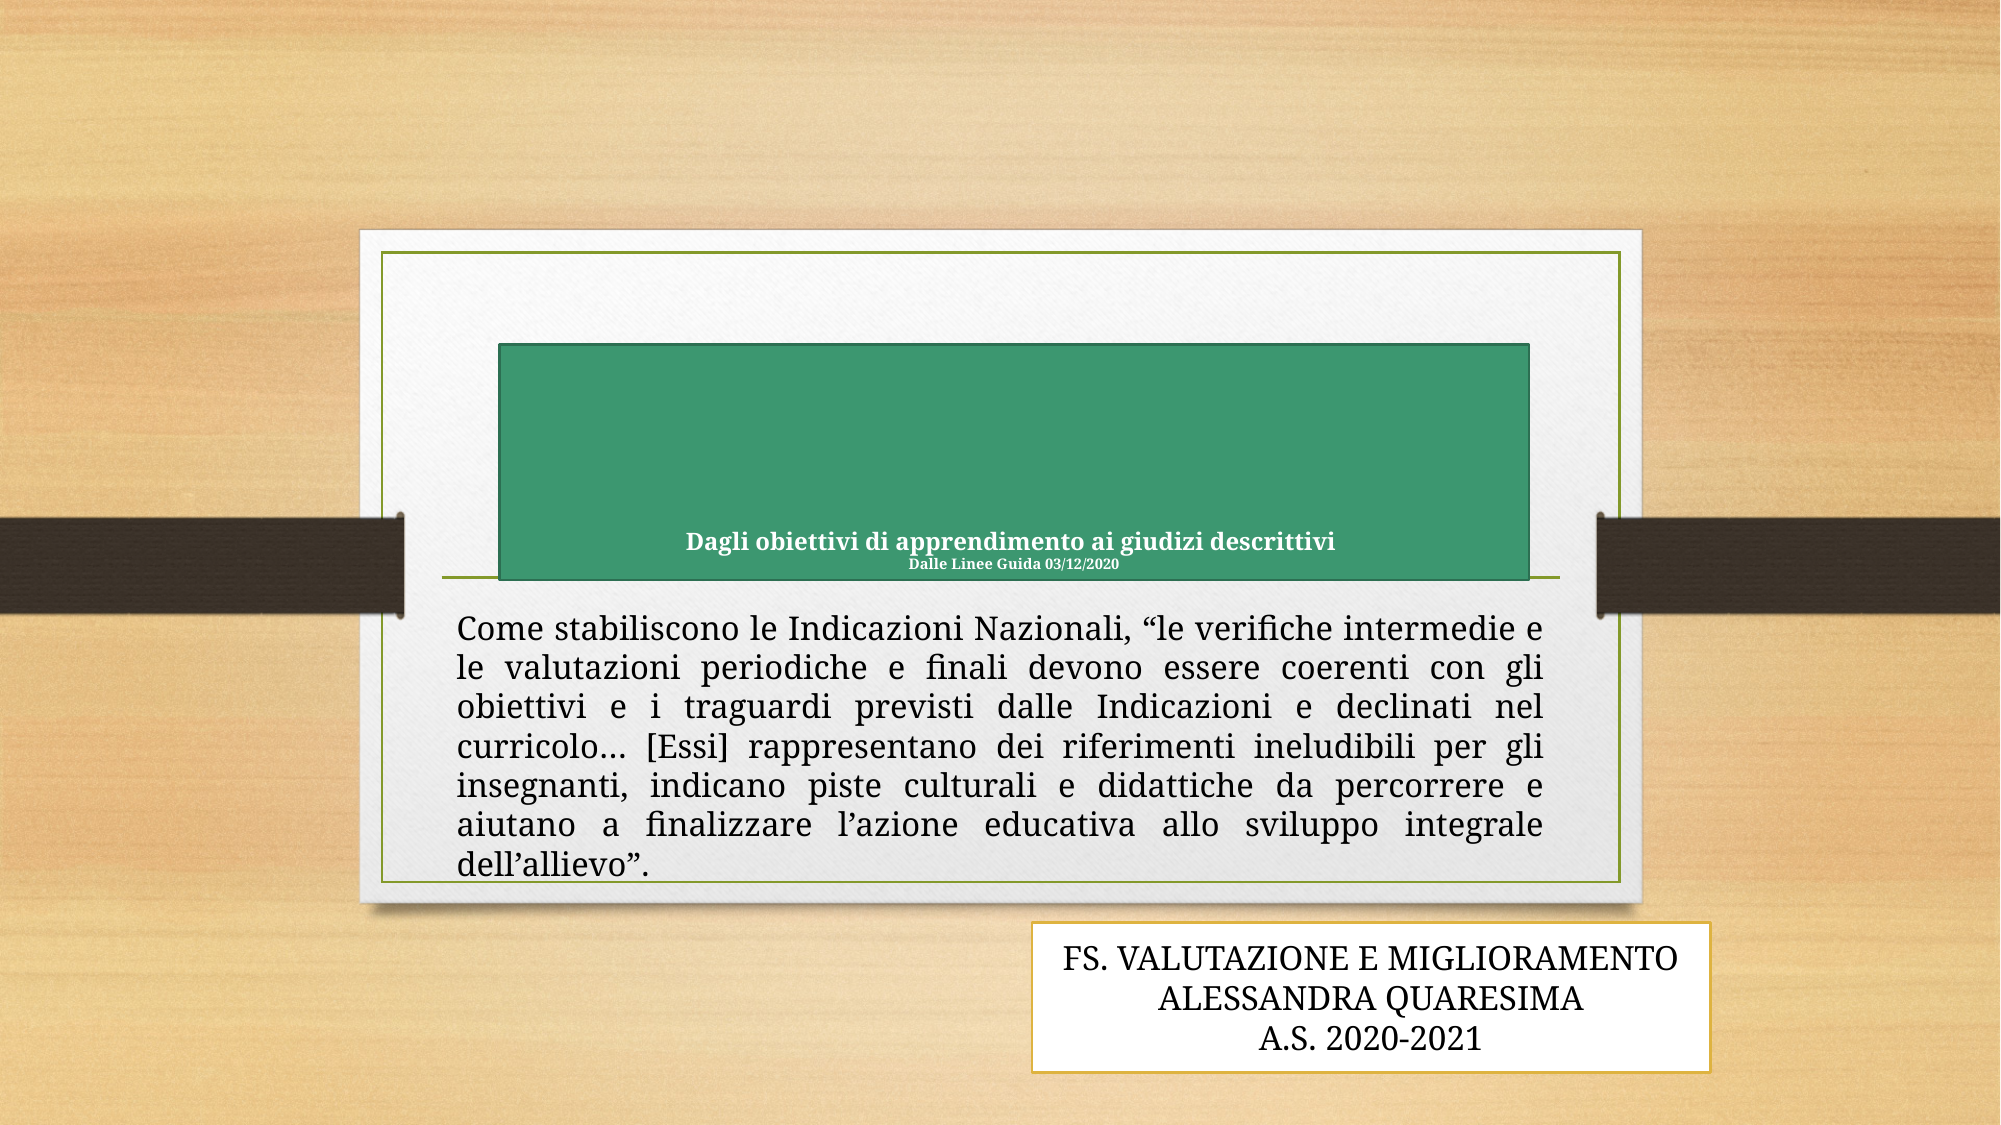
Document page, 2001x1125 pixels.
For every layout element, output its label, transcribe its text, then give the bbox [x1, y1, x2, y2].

subtitle Come stabiliscono le Indicazioni Nazionali, “le verifiche intermedie e le valutazioni periodiche e finali devono essere coerenti con gli obiettivi e i traguardi previsti dalle Indicazioni e declinati nel curricolo… [Essi] rappresentano dei riferimenti ineludibili per gli insegnanti, indicano piste culturali e didattiche da percorrere e aiutano a finalizzare l’azione educativa allo sviluppo integrale dell’allievo”. [441, 600, 1560, 891]
title Dagli obiettivi di apprendimento ai giudizi descrittivi Dalle Linee Guida 03/12/2020 [498, 343, 1530, 581]
text_box FS. VALUTAZIONE E MIGLIORAMENTO ALESSANDRA QUARESIMA A.S. 2020-2021 [1031, 921, 1712, 1074]
picture [0, 0, 2001, 1125]
